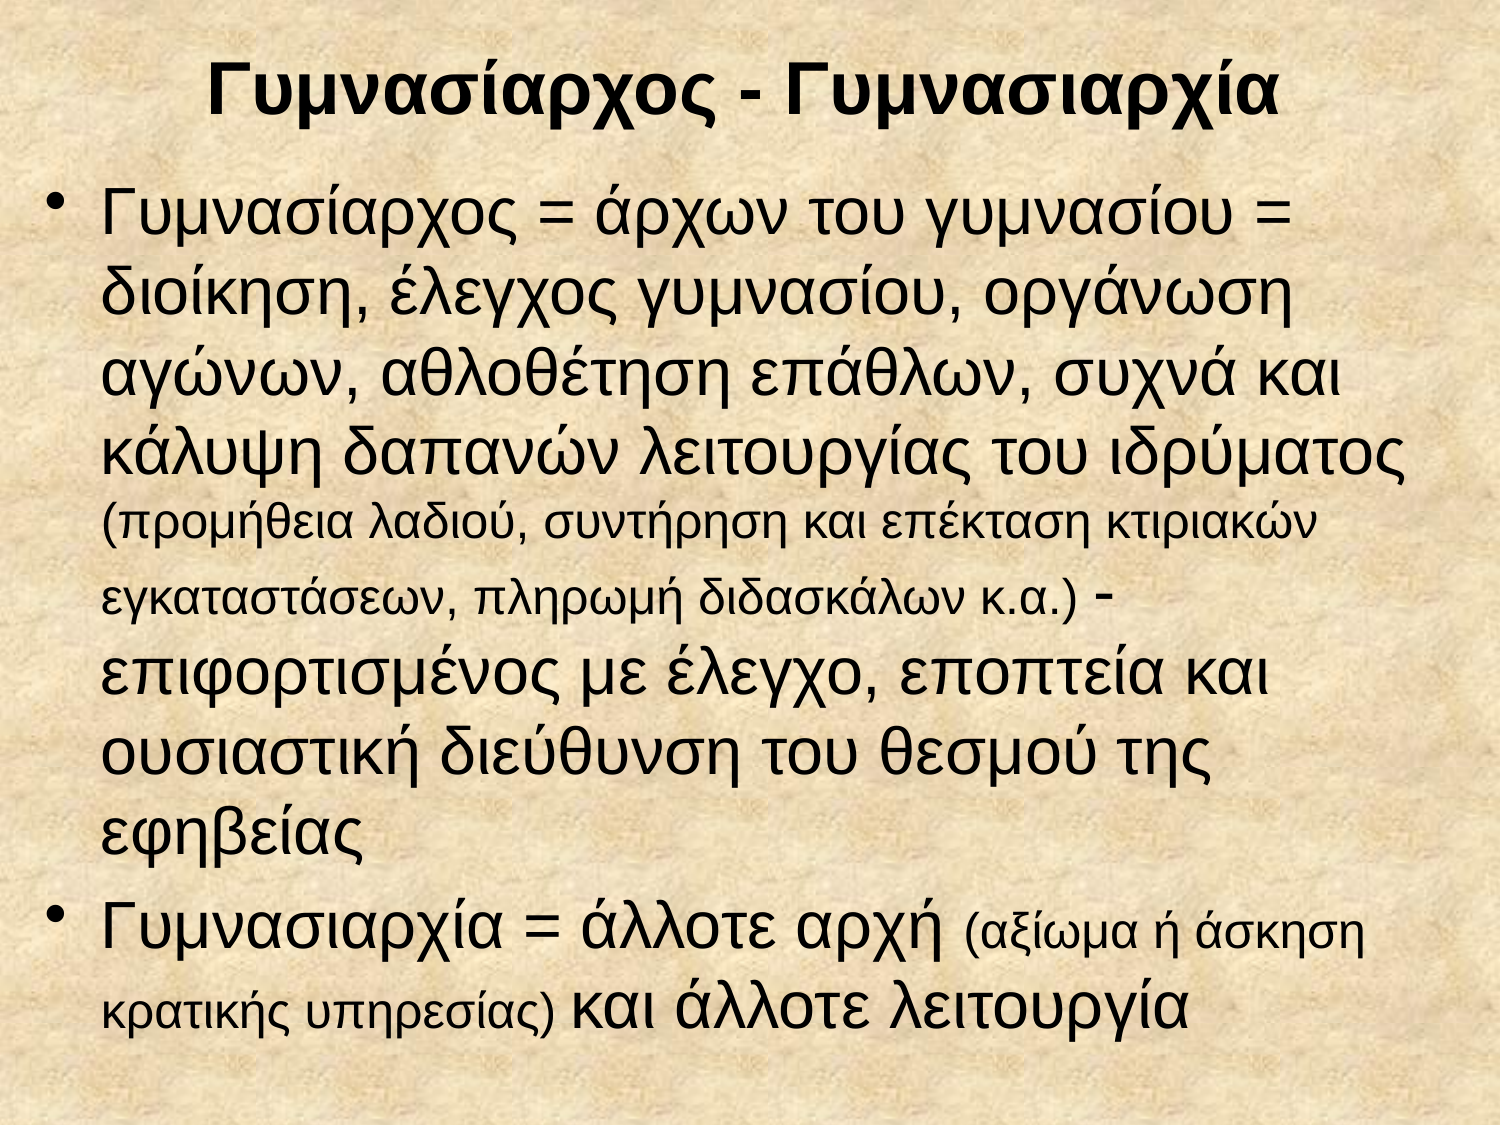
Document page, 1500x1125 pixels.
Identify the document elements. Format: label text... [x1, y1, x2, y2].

title Γυμνασίαρχος - Γυμνασιαρχία [17, 30, 1471, 138]
list Γυμνασίαρχος = άρχων του γυμνασίου = διοίκηση, έλεγχος γυμνασίου, οργάνωση αγώνων, αθλοθέτηση επάθλων, συχνά και κάλυψη δαπανών λειτουργίας του ιδρύματος (προμήθεια λαδιού, συντήρηση και επέκταση κτιριακών εγκαταστάσεων, πληρωμή διδασκάλων κ.α.) - επιφορτισμένος με έλεγχο, εποπτεία και ουσιαστική διεύθυνση του θεσμού της εφηβείας Γυμνασιαρχία = άλλοτε αρχή (αξίωμα ή άσκηση κρατικής υπηρεσίας) και άλλοτε λειτουργία [29, 160, 1483, 1106]
picture [0, 0, 1500, 1125]
